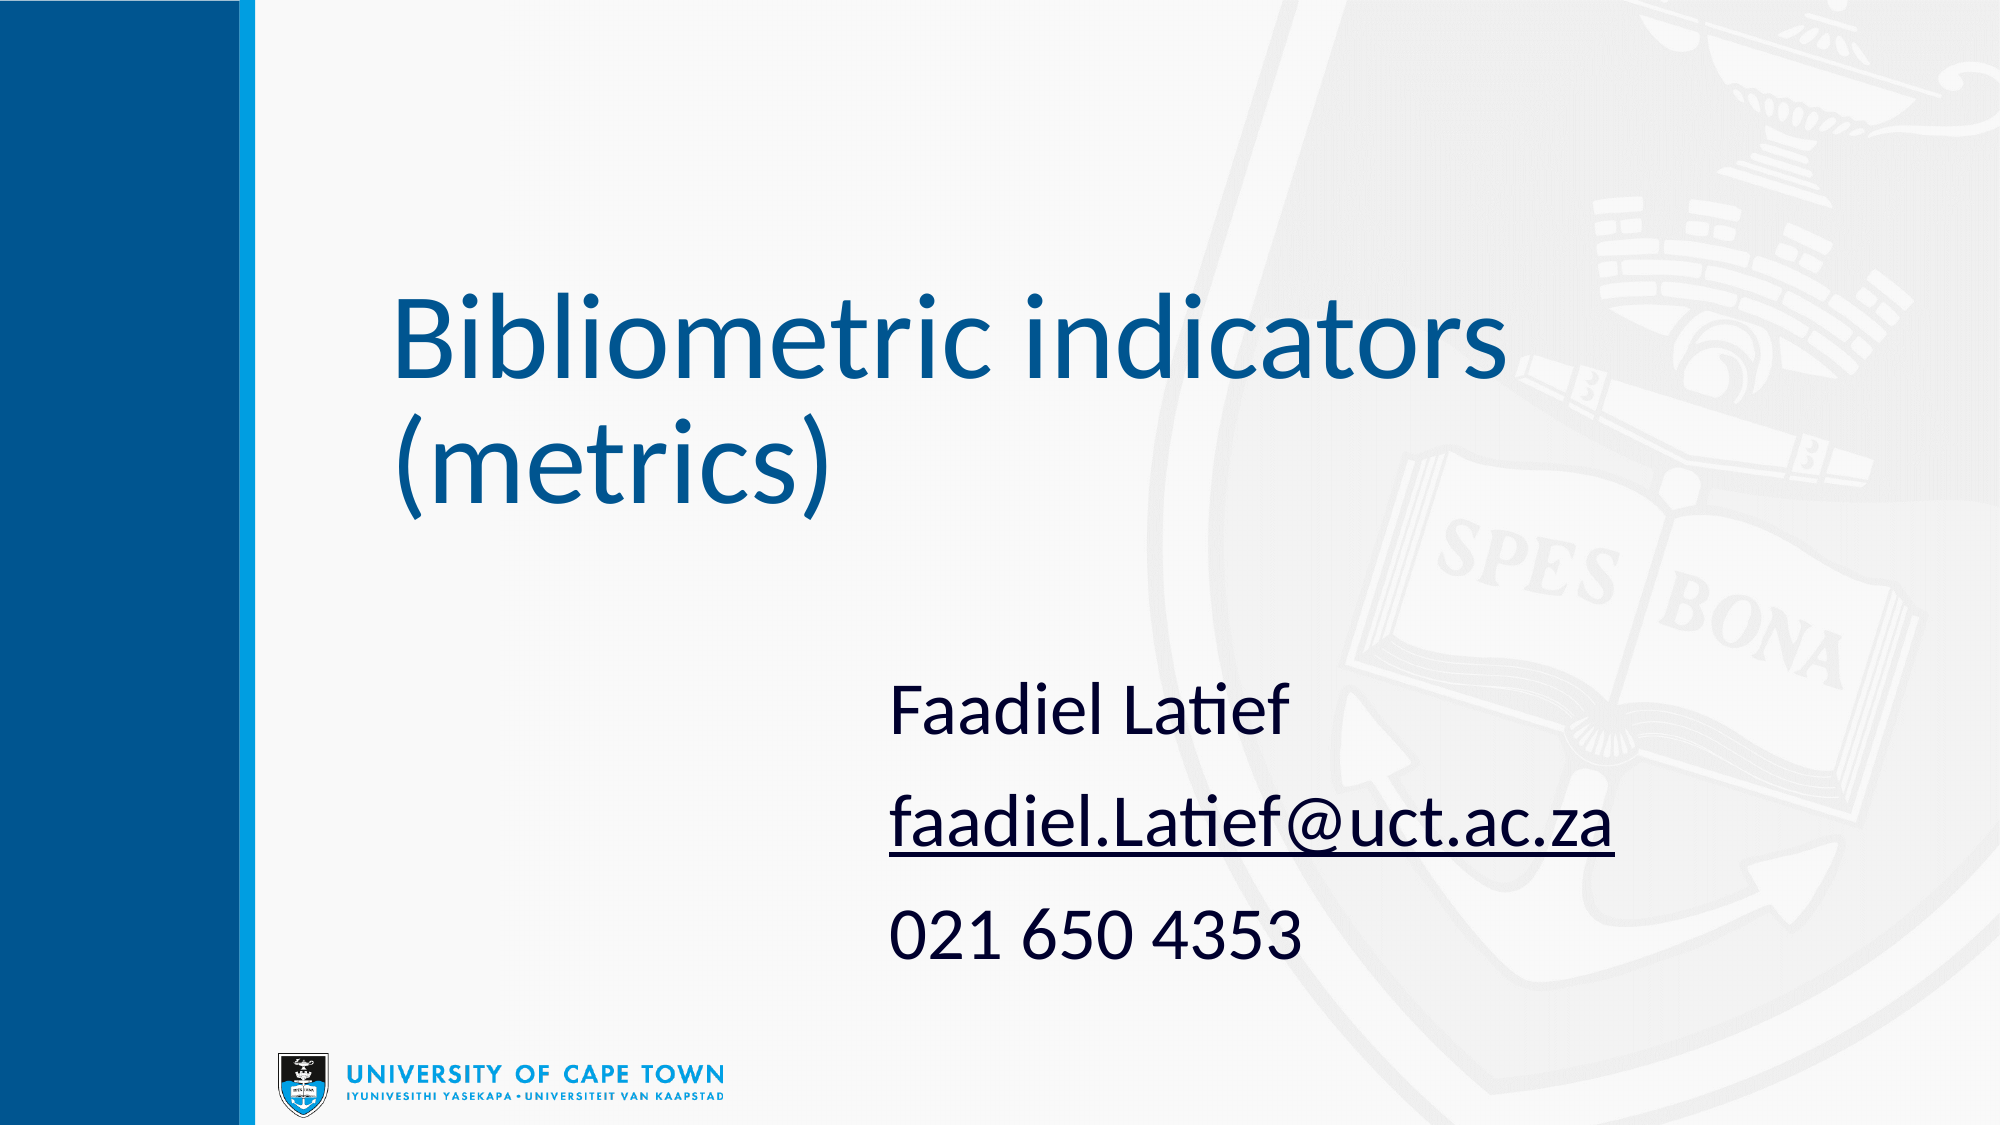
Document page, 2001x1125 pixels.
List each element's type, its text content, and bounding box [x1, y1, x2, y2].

picture [278, 1053, 723, 1118]
title Bibliometric indicators (metrics) [375, 197, 1870, 611]
list Faadiel Latief faadiel.Latief@uct.ac.za 021 650 4353 [814, 629, 1731, 1072]
